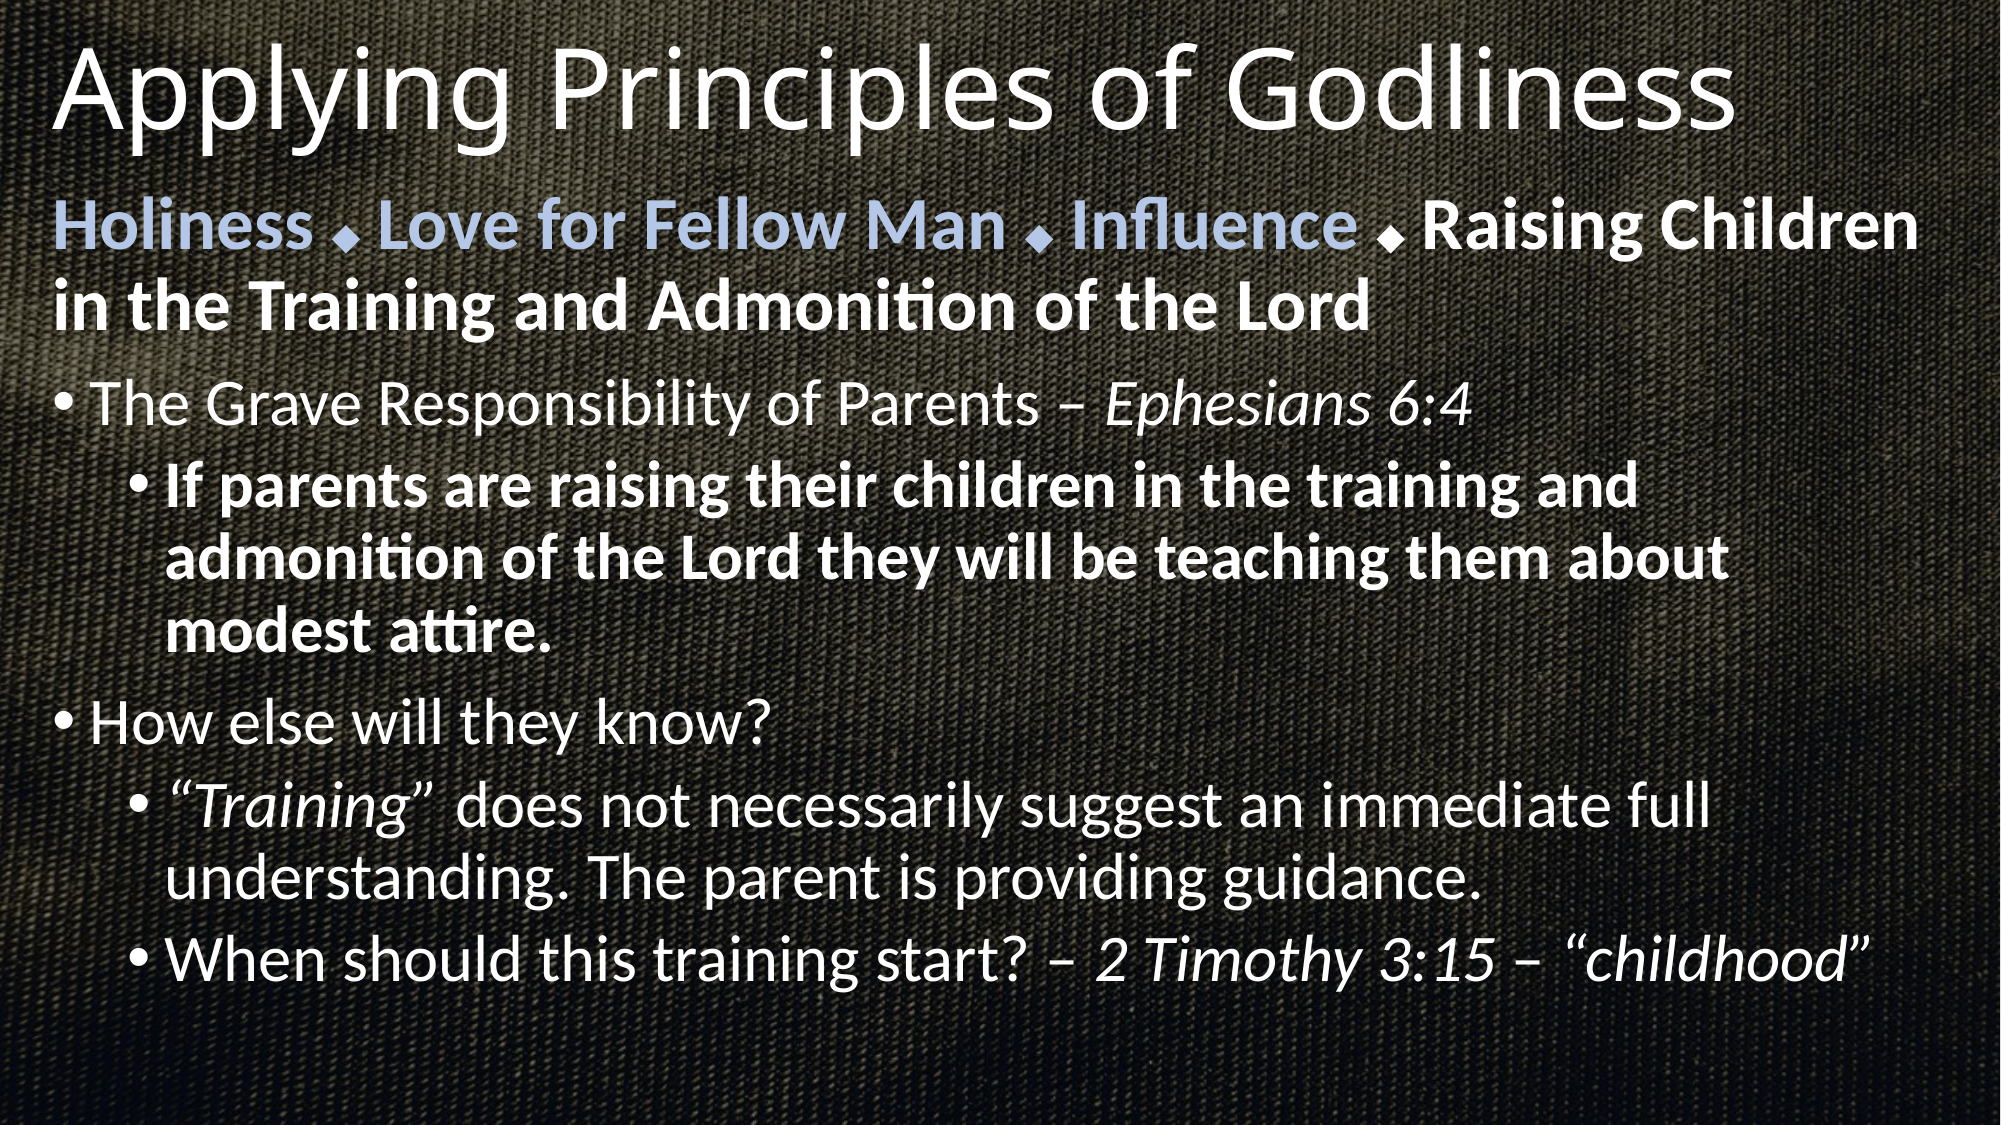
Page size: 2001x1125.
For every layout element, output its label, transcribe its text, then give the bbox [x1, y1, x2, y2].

title Applying Principles of Godliness [37, 0, 1963, 177]
list Holiness ◆ Love for Fellow Man ◆ Influence ◆ Raising Children in the Training and Admonition of the Lord The Grave Responsibility of Parents – Ephesians 6:4 If parents are raising their children in the training and admonition of the Lord they will be teaching them about modest attire. How else will they know? “Training” does not necessarily suggest an immediate full understanding. The parent is providing guidance. When should this training start? – 2 Timothy 3:15 – “childhood” [37, 177, 1963, 1066]
picture [0, 0, 2001, 1125]
